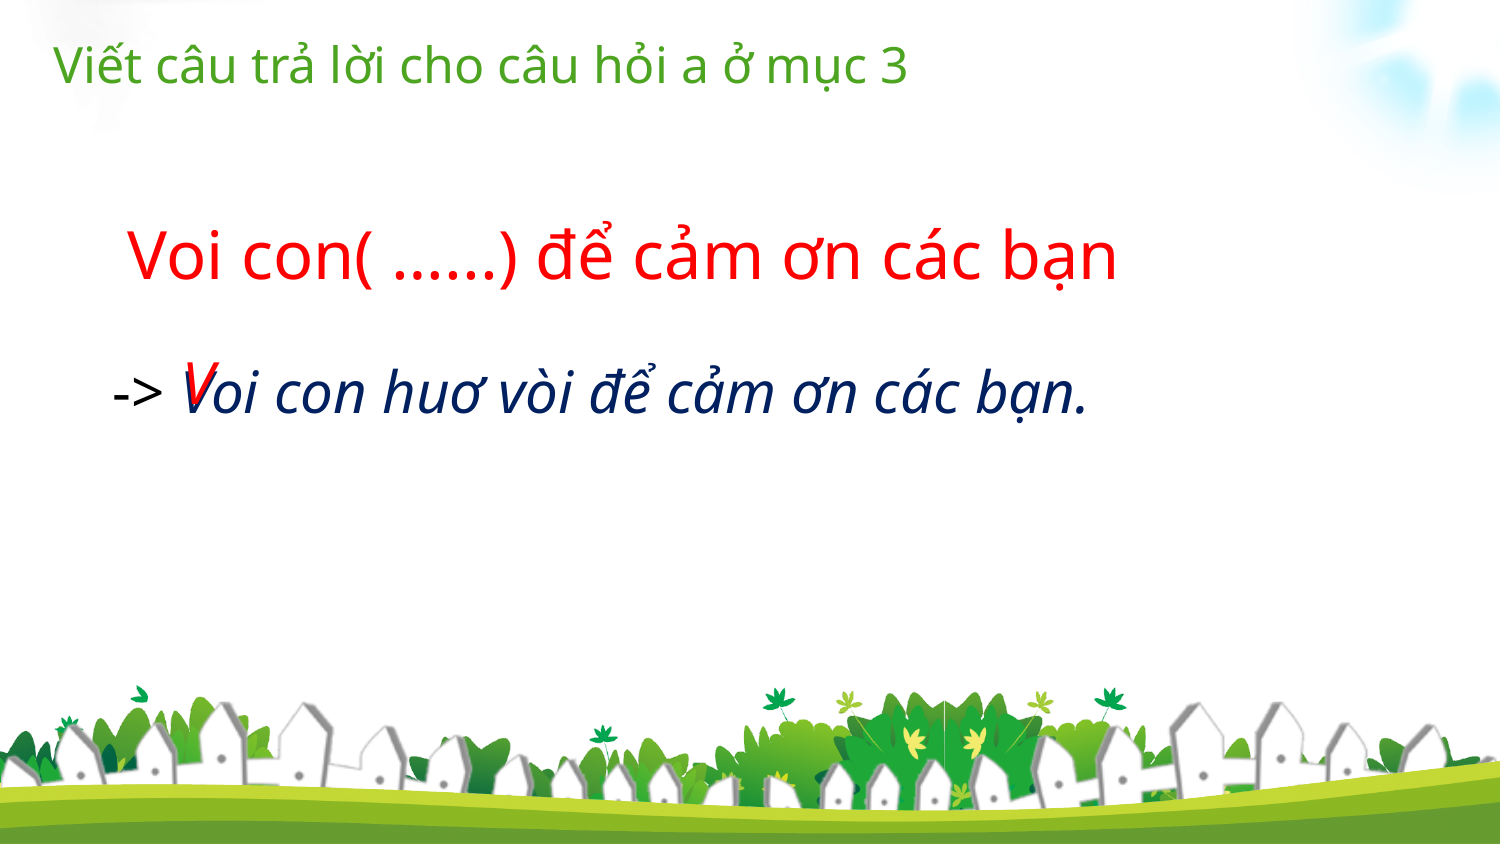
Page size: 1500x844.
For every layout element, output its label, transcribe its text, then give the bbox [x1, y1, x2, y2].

text_box V [167, 338, 398, 424]
text_box Voi con( …...) để cảm ơn các bạn [112, 205, 1450, 301]
text_box Viết câu trả lời cho câu hỏi a ở mục 3 [38, 26, 1265, 102]
picture [0, 654, 1500, 844]
text_box -> Voi con huơ vòi để cảm ơn các bạn. [98, 347, 1450, 433]
picture [0, 0, 1500, 400]
